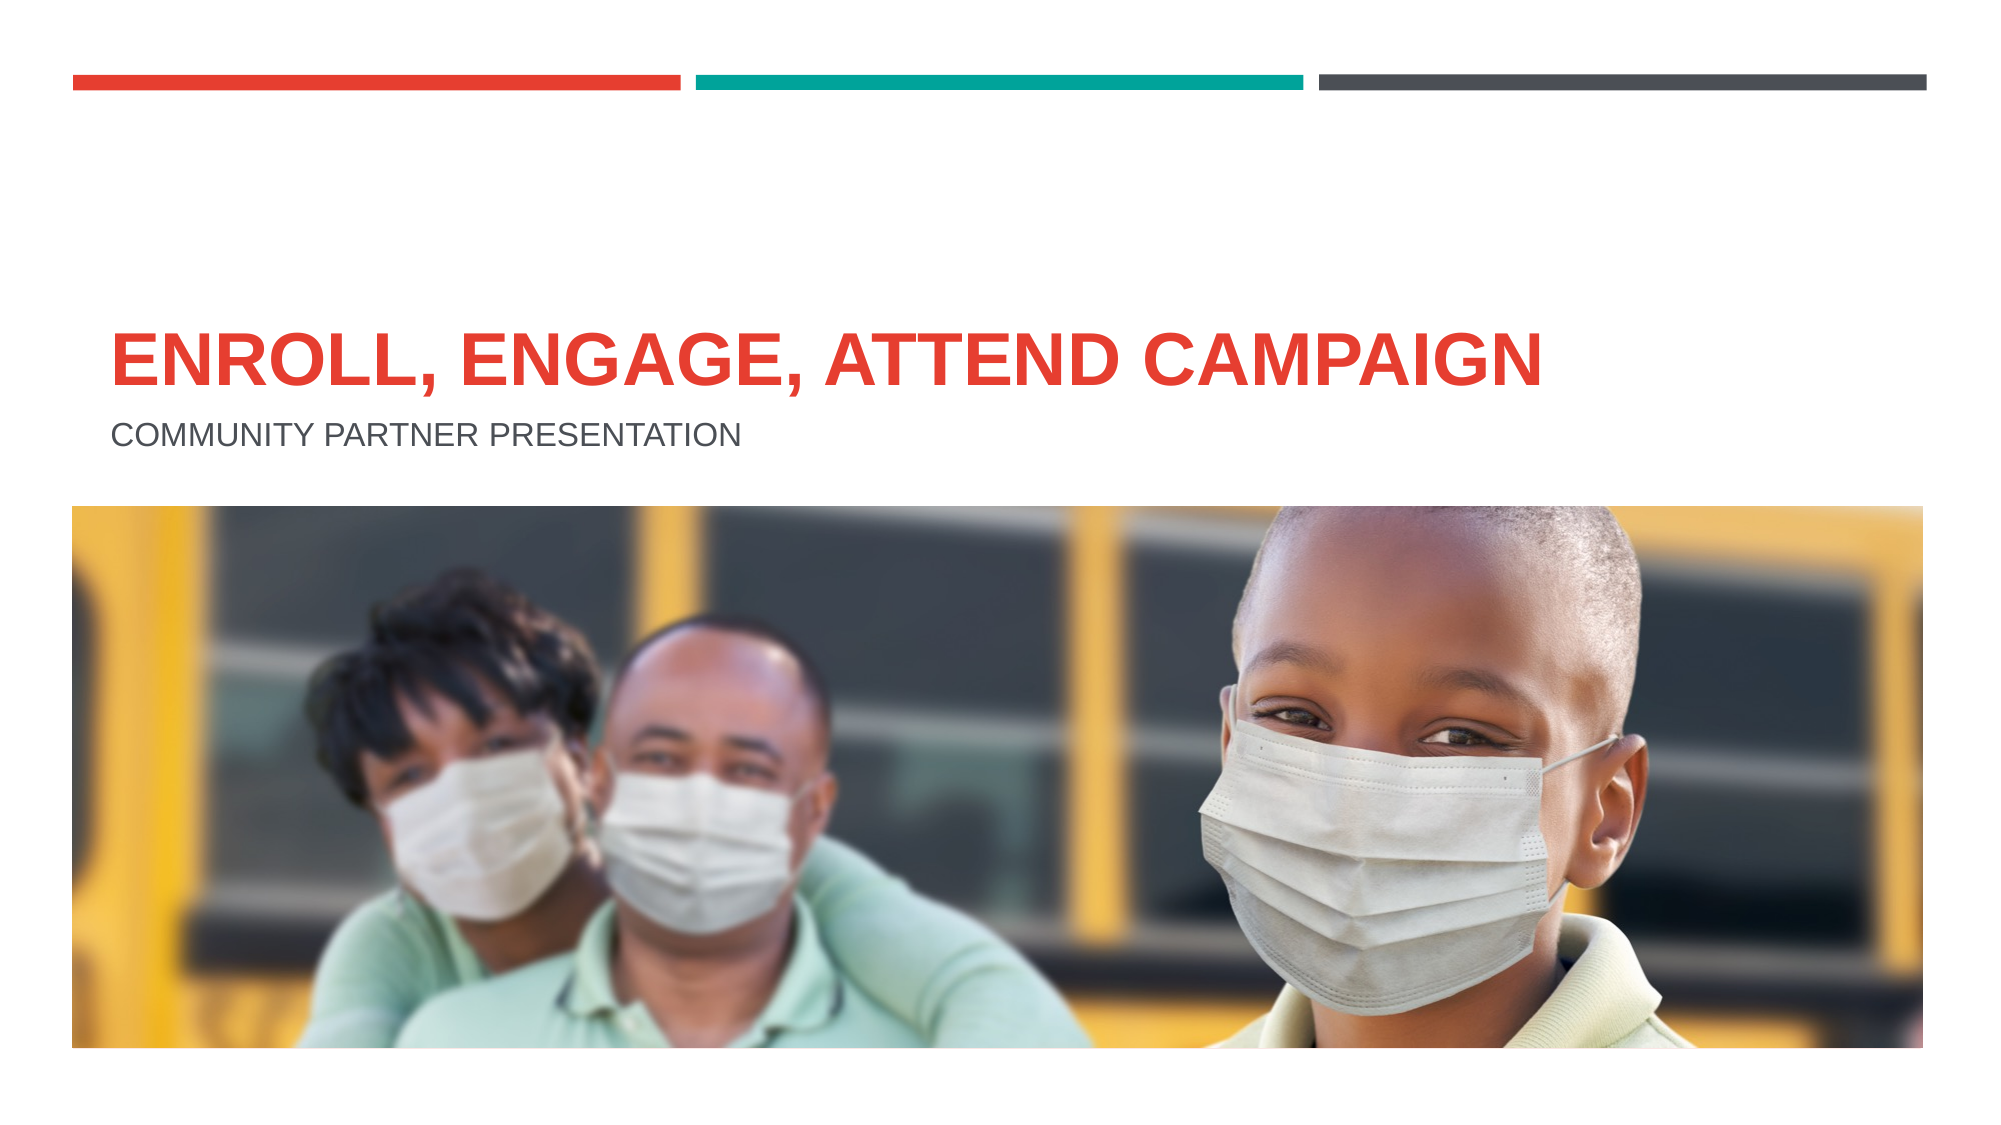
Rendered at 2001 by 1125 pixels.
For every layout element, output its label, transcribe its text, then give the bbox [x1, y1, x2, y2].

picture [71, 505, 1925, 1049]
subtitle COMMUNITY PARTNER PRESENTATION [95, 409, 1899, 503]
title ENROLL, ENGAGE, ATTEND CAMPAIGN [95, 167, 1899, 409]
